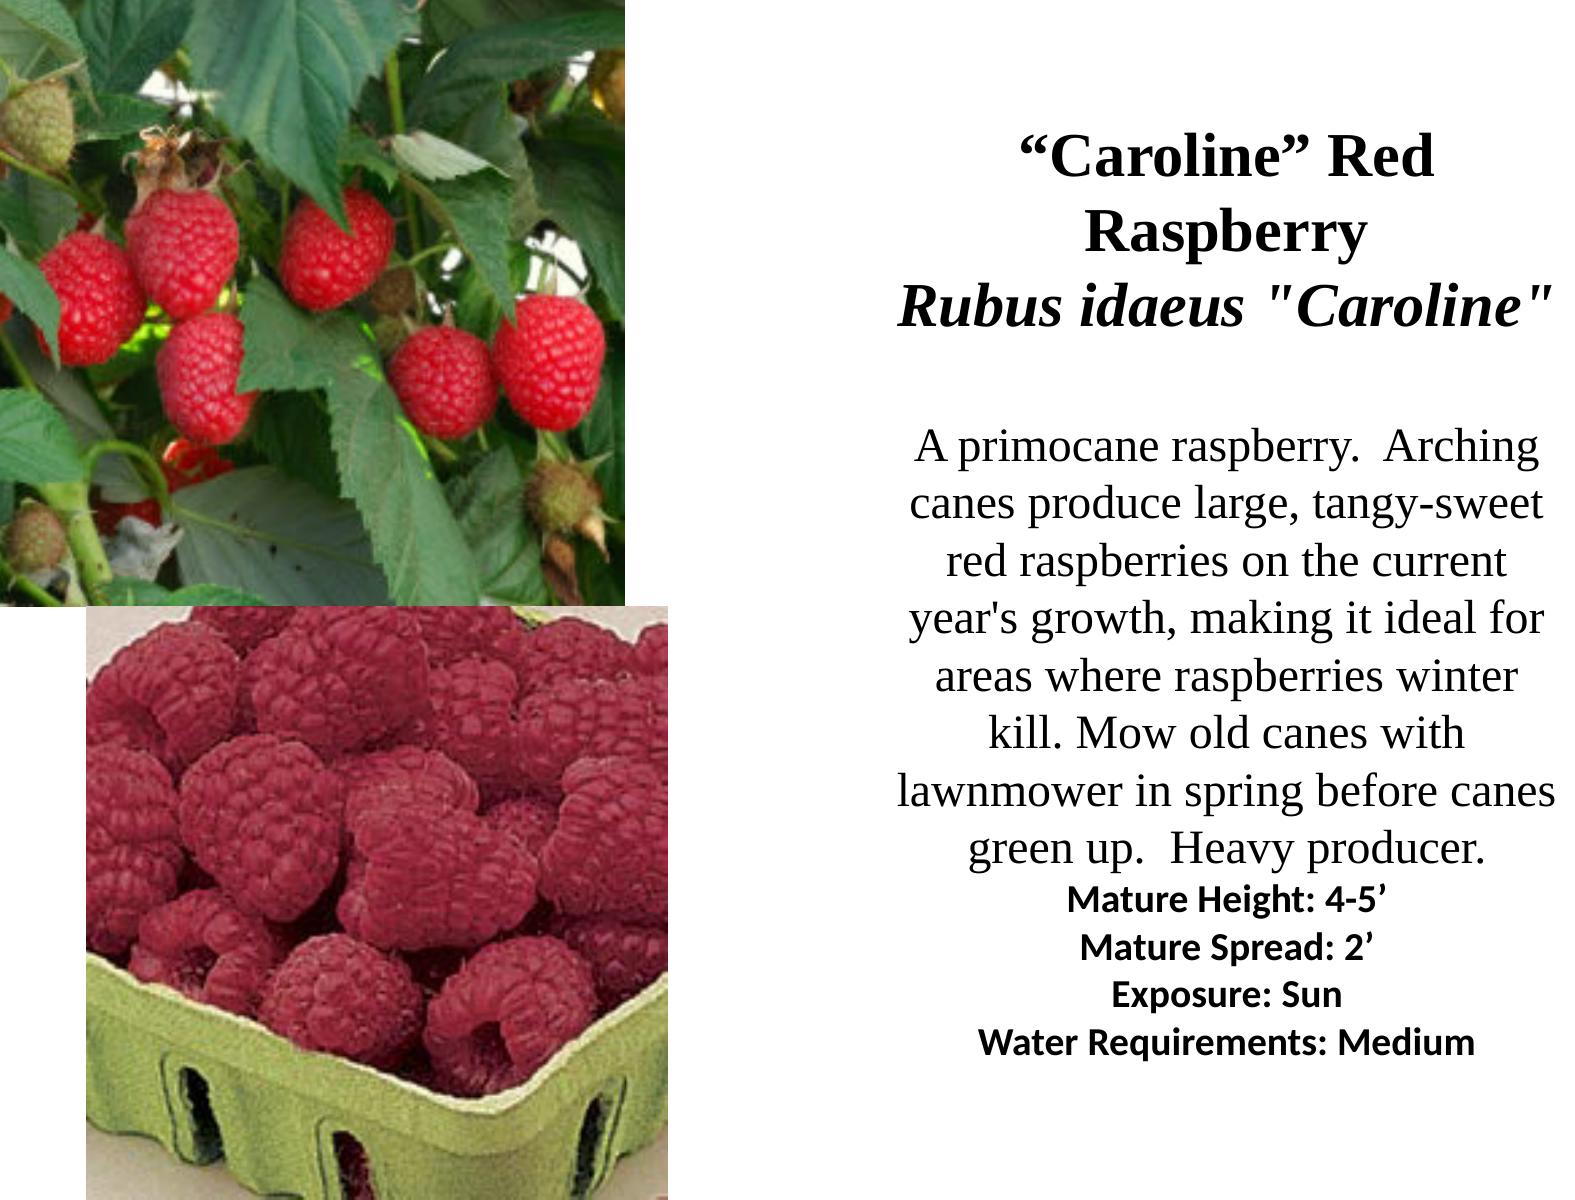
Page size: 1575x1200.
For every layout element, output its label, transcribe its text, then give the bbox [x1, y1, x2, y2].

picture [0, 0, 668, 1200]
title “Caroline” Red Raspberry Rubus idaeus "Caroline" A primocane raspberry. Arching canes produce large, tangy-sweet red raspberries on the current year's growth, making it ideal for areas where raspberries winter kill. Mow old canes with lawnmower in spring before canes green up. Heavy producer. Mature Height: 4-5’ Mature Spread: 2’ Exposure: Sun Water Requirements: Medium [879, 1, 1575, 1176]
